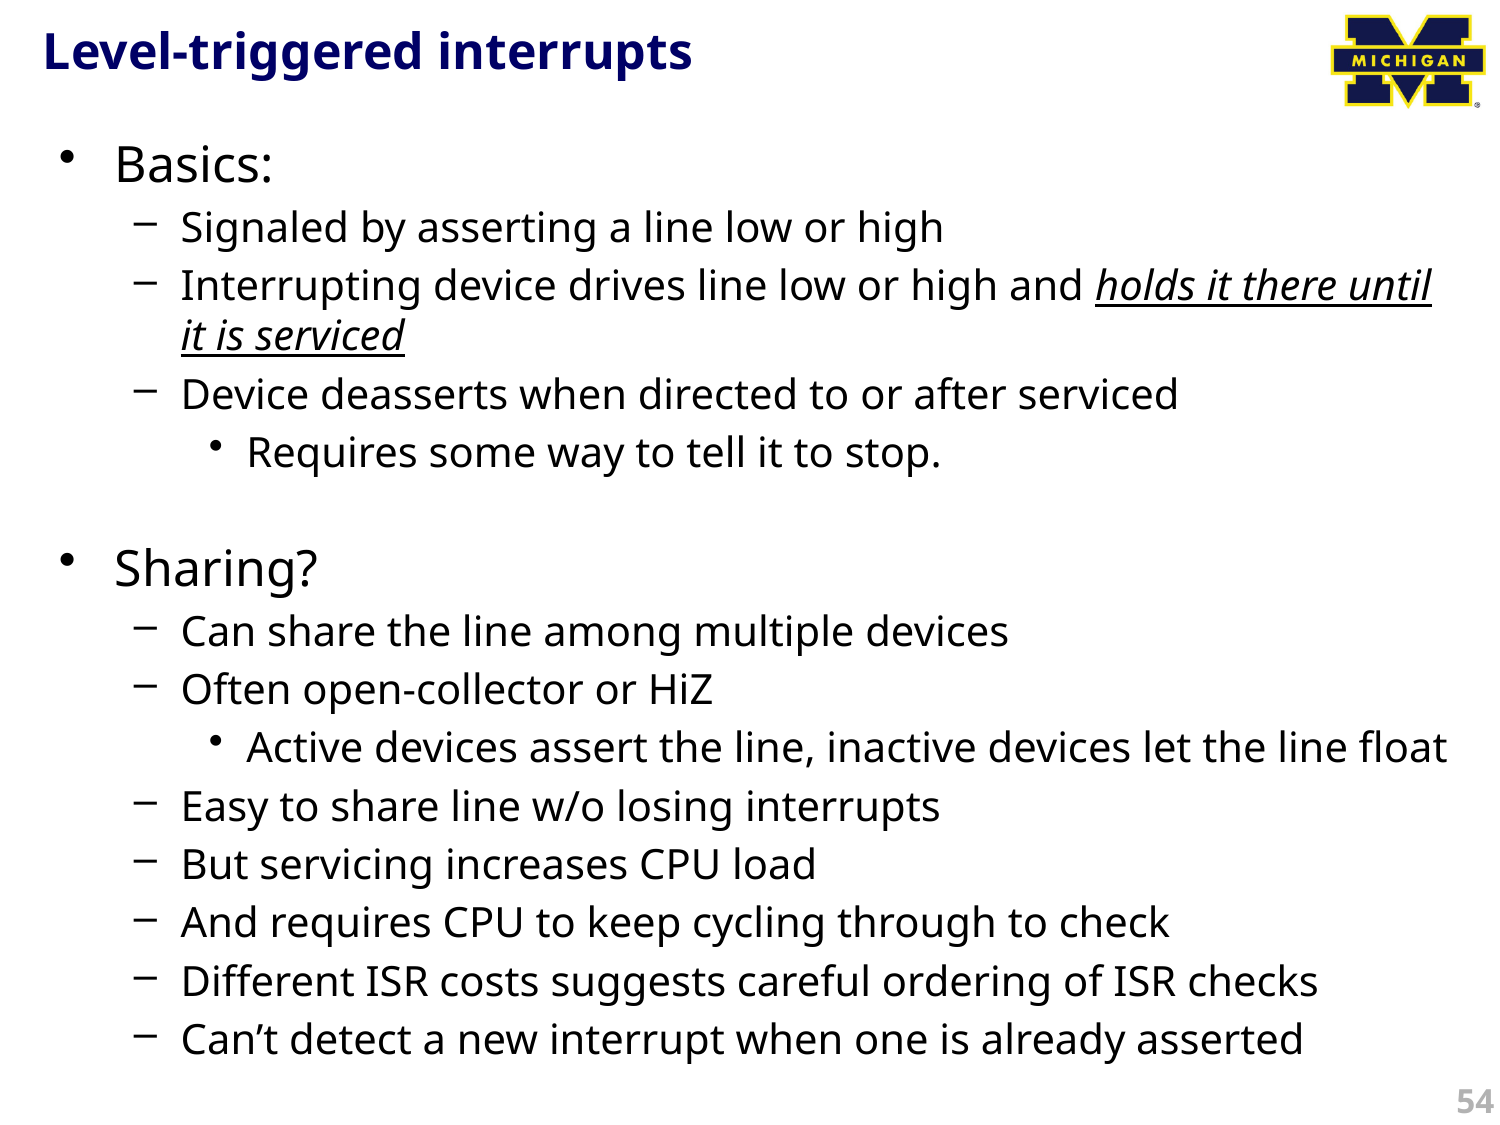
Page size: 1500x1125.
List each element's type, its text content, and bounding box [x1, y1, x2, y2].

slide_number 54 [1034, 1072, 1500, 1125]
title Level-triggered interrupts [27, 12, 1485, 163]
list Basics: Signaled by asserting a line low or high Interrupting device drives line low or high and holds it there until it is serviced Device deasserts when directed to or after serviced Requires some way to tell it to stop. Sharing? Can share the line among multiple devices Often open-collector or HiZ Active devices assert the line, inactive devices let the line float Easy to share line w/o losing interrupts But servicing increases CPU load And requires CPU to keep cycling through to check Different ISR costs suggests careful ordering of ISR checks Can’t detect a new interrupt when one is already asserted [43, 124, 1469, 926]
